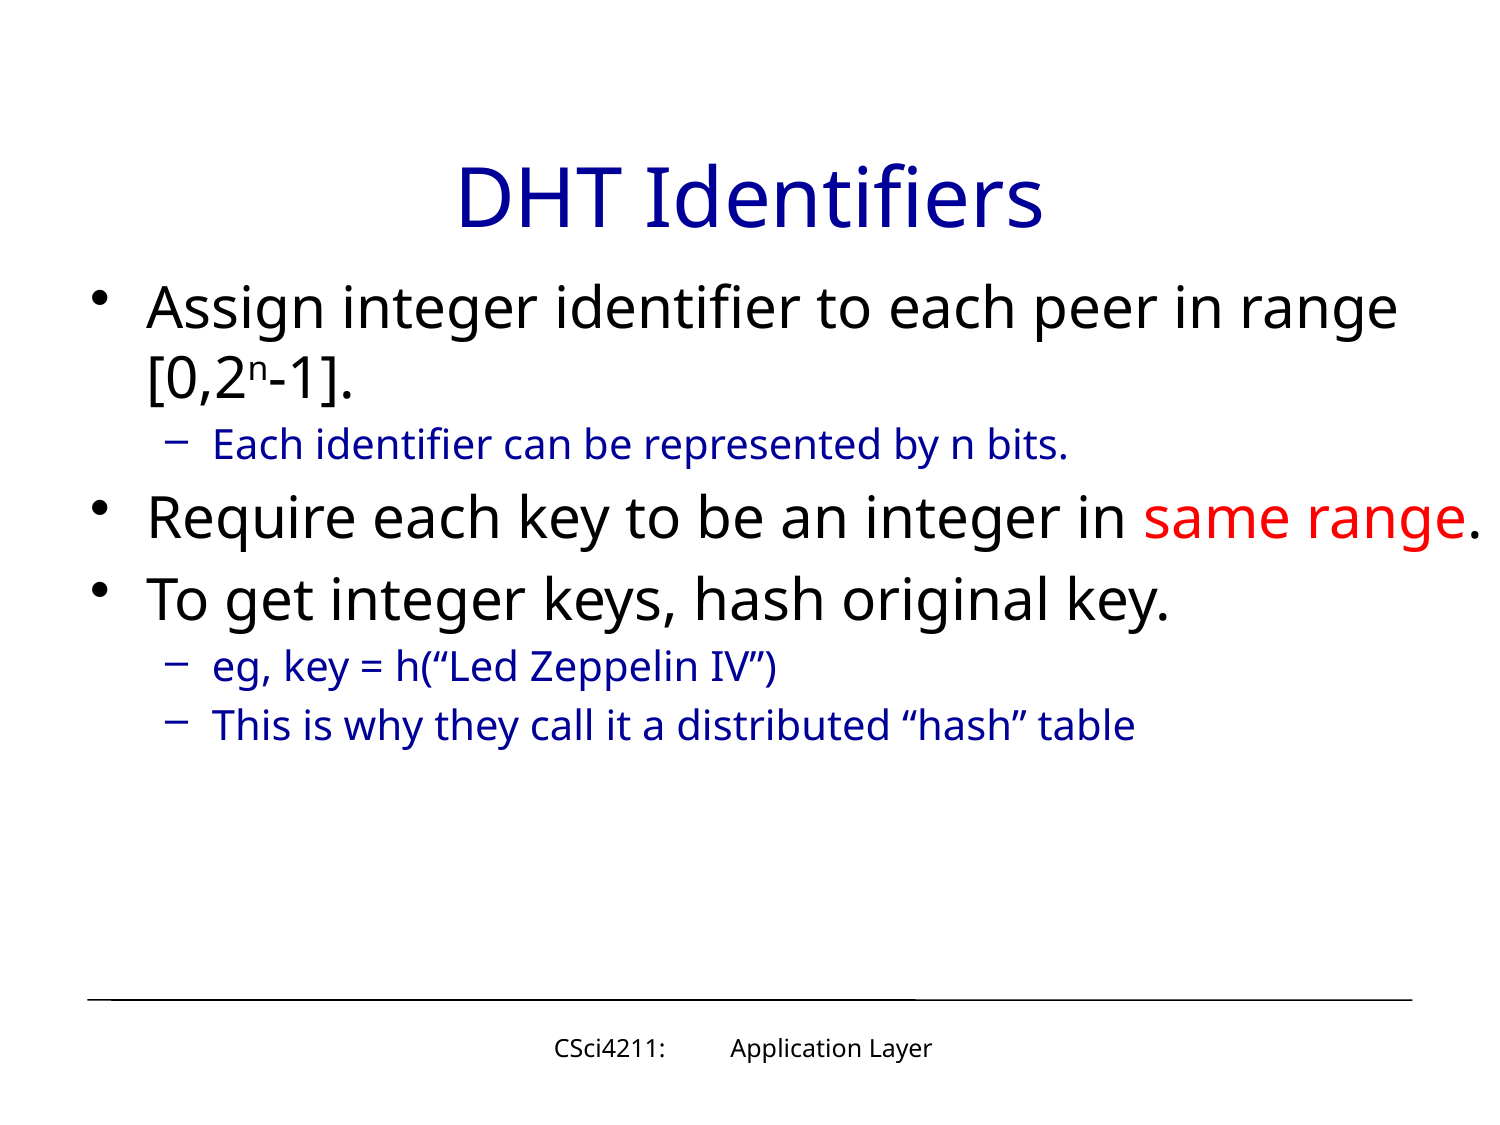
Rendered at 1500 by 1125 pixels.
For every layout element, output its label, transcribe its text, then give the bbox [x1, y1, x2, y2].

title DHT Identifiers [112, 99, 1388, 262]
footer CSci4211: Application Layer [500, 1025, 988, 1100]
list Assign integer identifier to each peer in range [0,2n-1]. Each identifier can be represented by n bits. Require each key to be an integer in same range. To get integer keys, hash original key. eg, key = h(“Led Zeppelin IV”) This is why they call it a distributed “hash” table [75, 262, 1500, 1005]
